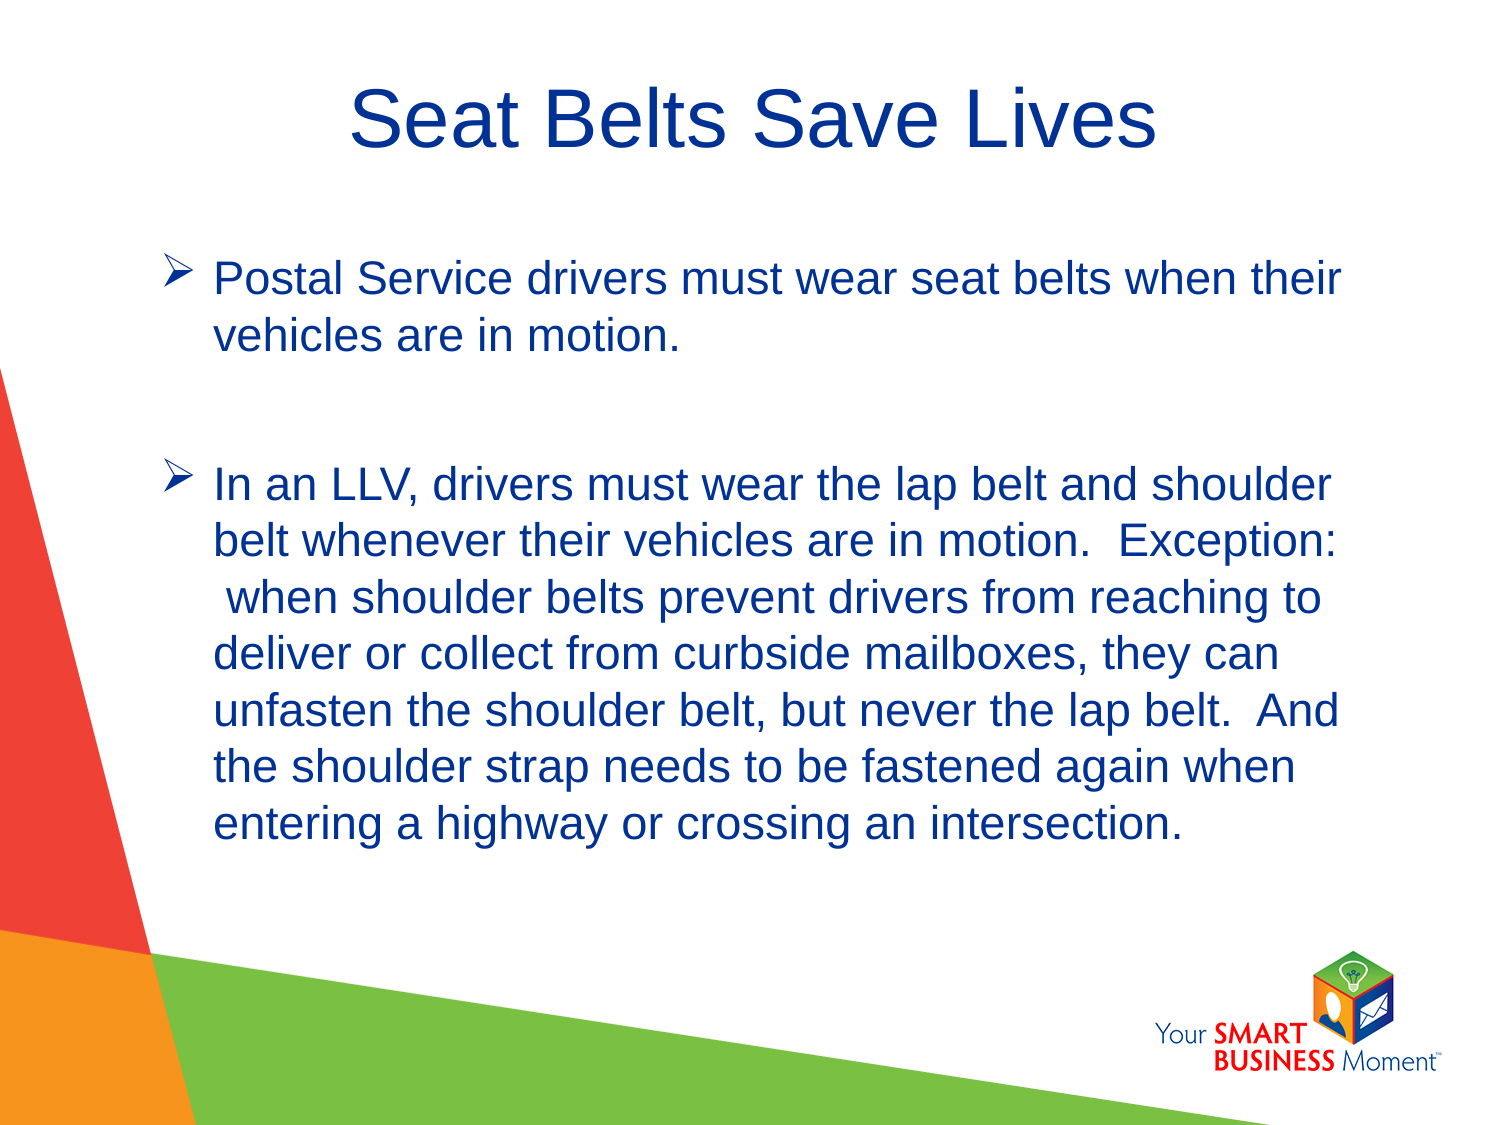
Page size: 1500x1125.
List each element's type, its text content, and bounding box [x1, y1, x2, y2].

picture [0, 0, 1500, 1125]
list Postal Service drivers must wear seat belts when their vehicles are in motion. In an LLV, drivers must wear the lap belt and shoulder belt whenever their vehicles are in motion. Exception: when shoulder belts prevent drivers from reaching to deliver or collect from curbside mailboxes, they can unfasten the shoulder belt, but never the lap belt. And the shoulder strap needs to be fastened again when entering a highway or crossing an intersection. [145, 165, 1363, 907]
title Seat Belts Save Lives [145, 56, 1363, 165]
